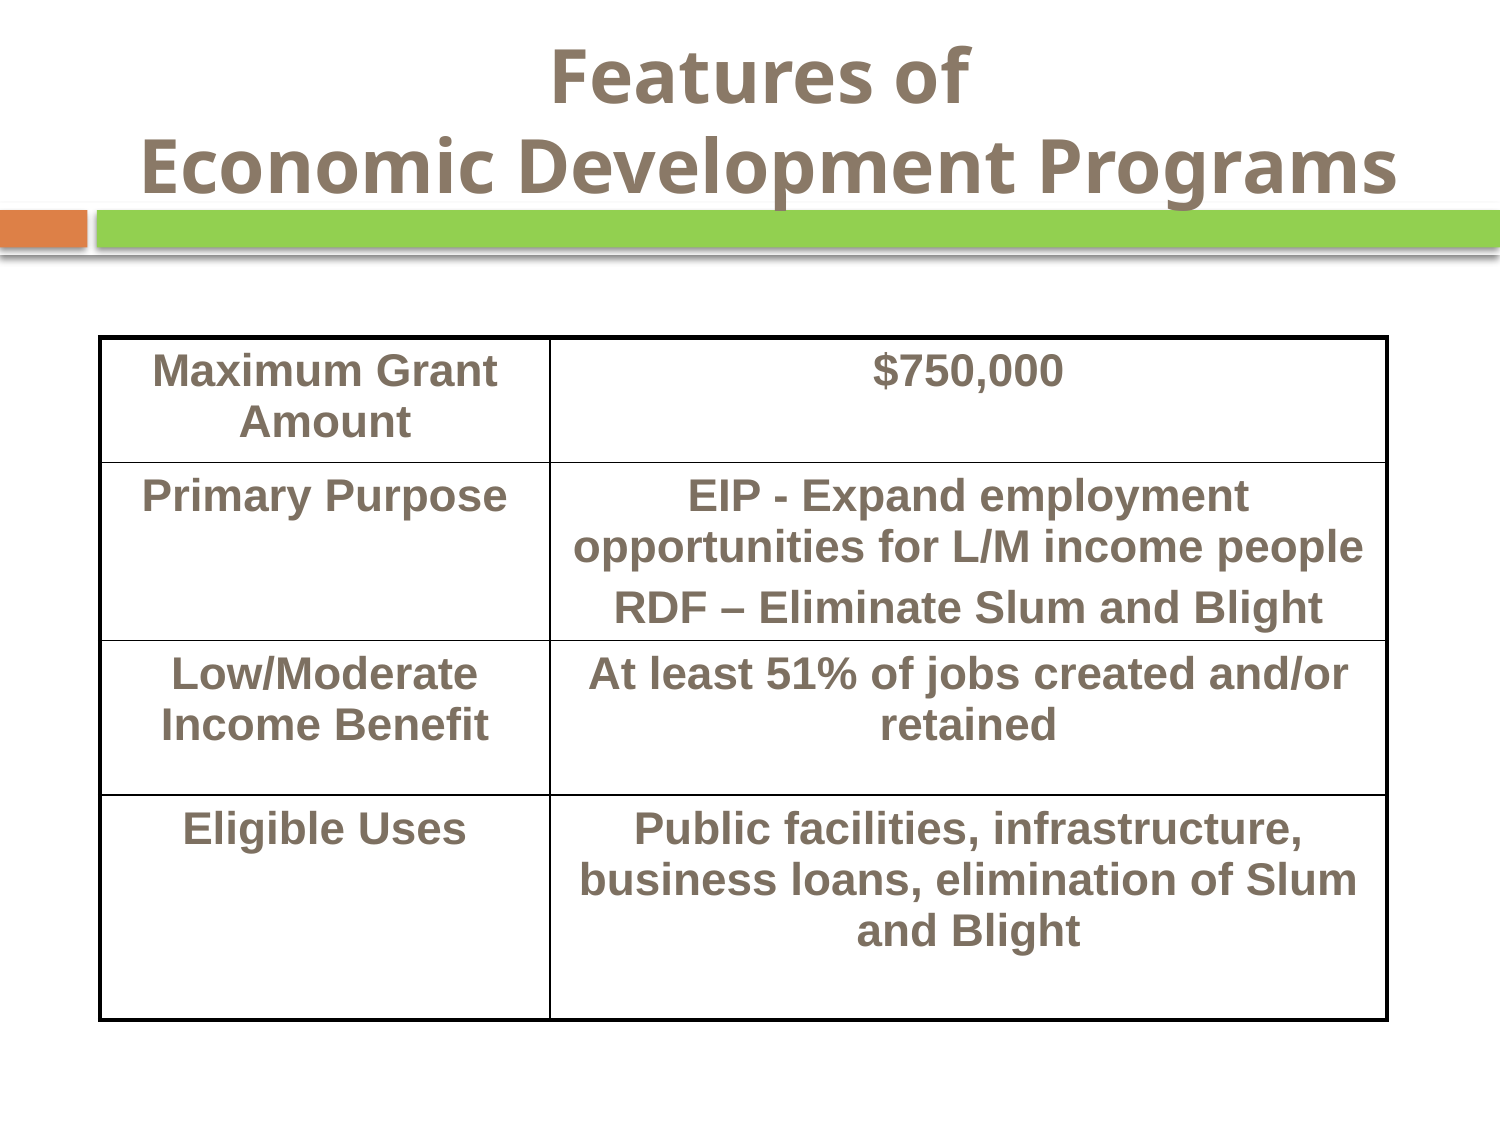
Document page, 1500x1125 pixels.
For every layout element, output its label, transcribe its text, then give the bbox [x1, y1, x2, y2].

table_cell Low/Moderate Income Benefit [102, 641, 549, 794]
title Features of Economic Development Programs [99, 37, 1438, 200]
table_header $750,000 [551, 340, 1385, 462]
table_cell Public facilities, infrastructure, business loans, elimination of Slum and Blight [551, 796, 1385, 1018]
table_cell Eligible Uses [102, 796, 549, 1018]
table_cell At least 51% of jobs created and/or retained [551, 641, 1385, 794]
table_header Maximum Grant Amount [102, 340, 549, 462]
table_cell Primary Purpose [102, 463, 549, 640]
table_cell EIP - Expand employment opportunities for L/M income people RDF – Eliminate Slum and Blight [551, 463, 1385, 640]
